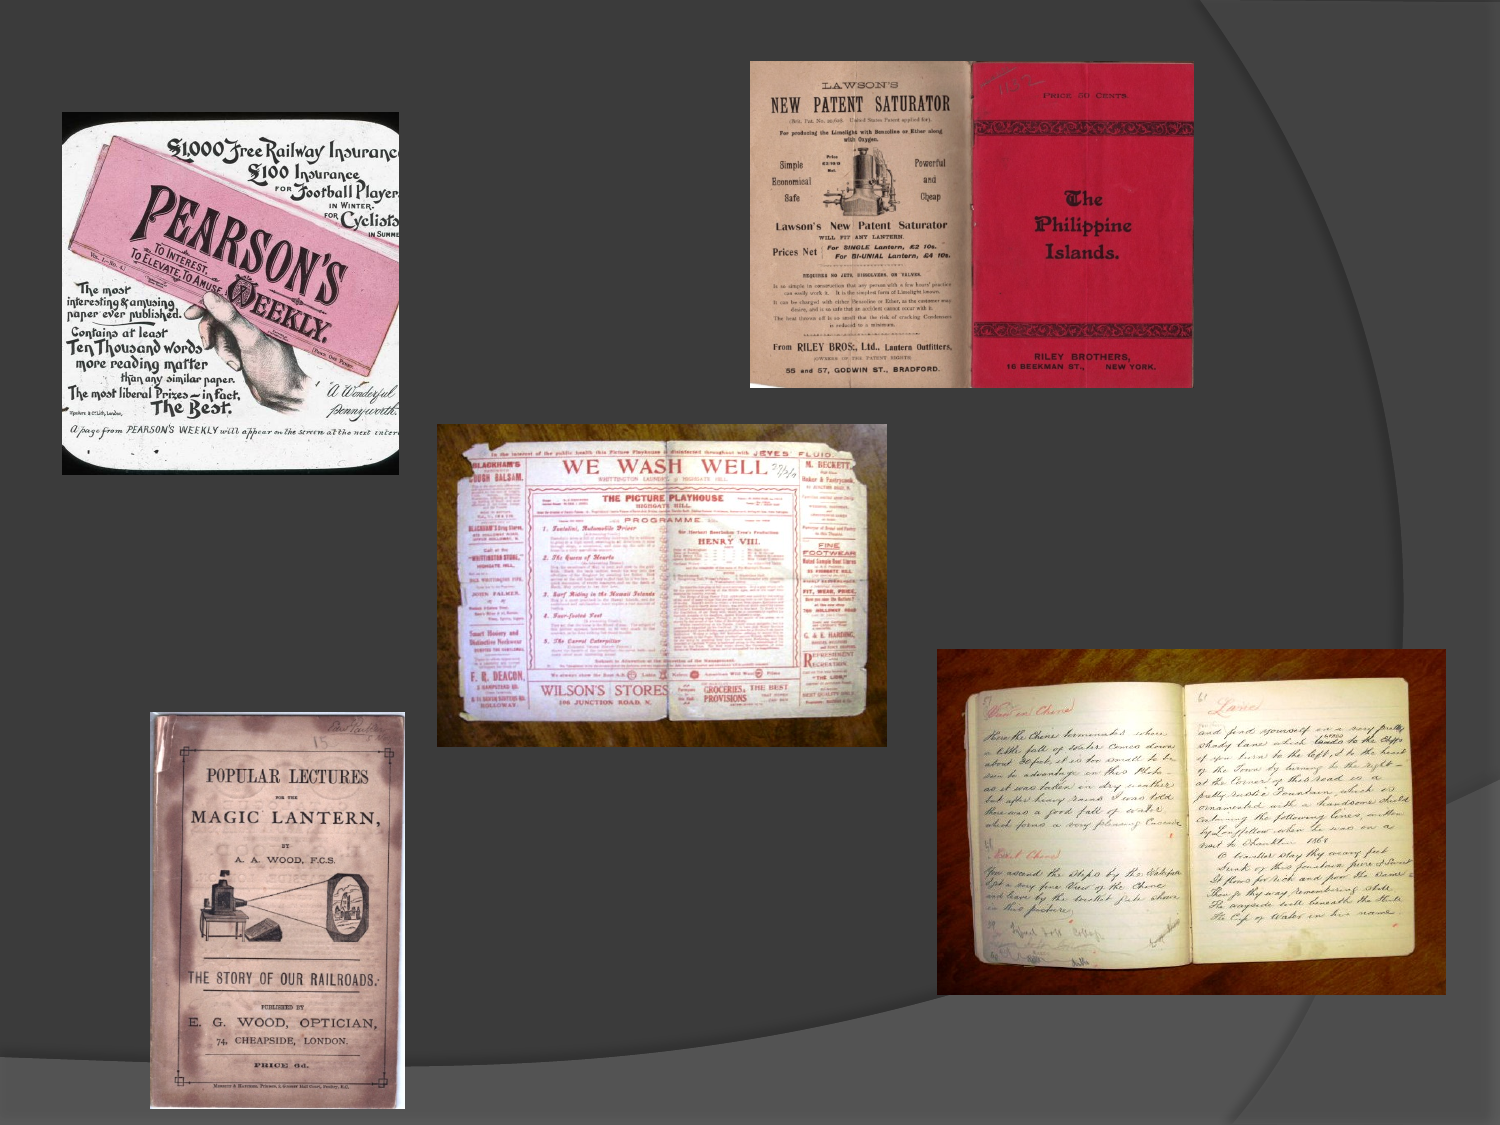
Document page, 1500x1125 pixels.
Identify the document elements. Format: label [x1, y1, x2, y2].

picture [937, 649, 1446, 995]
picture [149, 712, 406, 1109]
picture [749, 61, 1195, 388]
picture [62, 112, 399, 476]
picture [437, 424, 887, 748]
